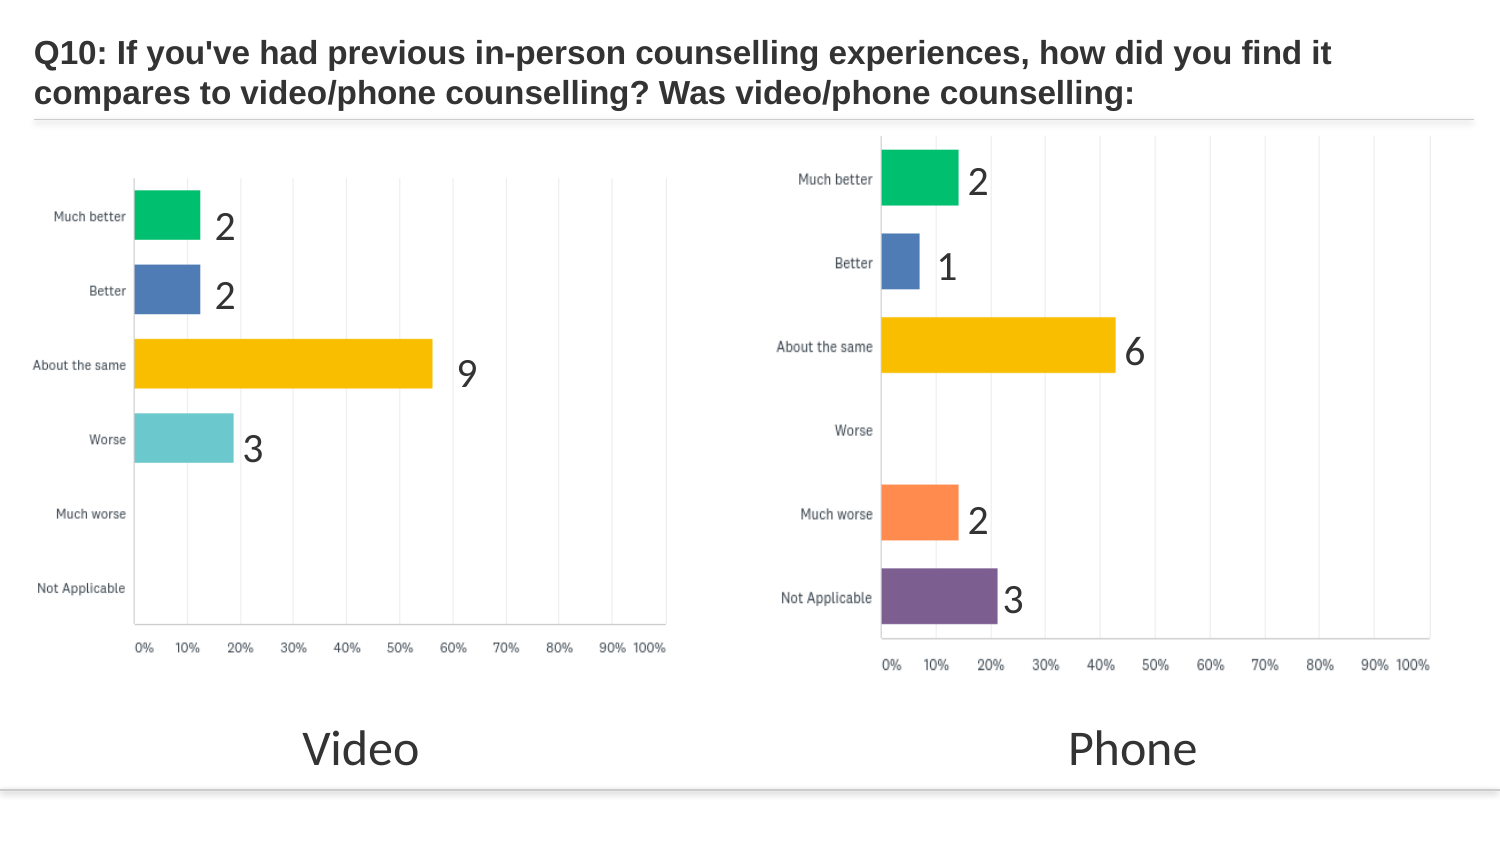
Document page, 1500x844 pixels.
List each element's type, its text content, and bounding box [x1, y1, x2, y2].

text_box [286, 707, 1214, 784]
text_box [749, 136, 1431, 709]
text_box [7, 178, 667, 686]
title Q10: If you've had previous in-person counselling experiences, how did you find it compares to video/phone counselling? Was video/phone counselling: [18, 54, 1369, 119]
